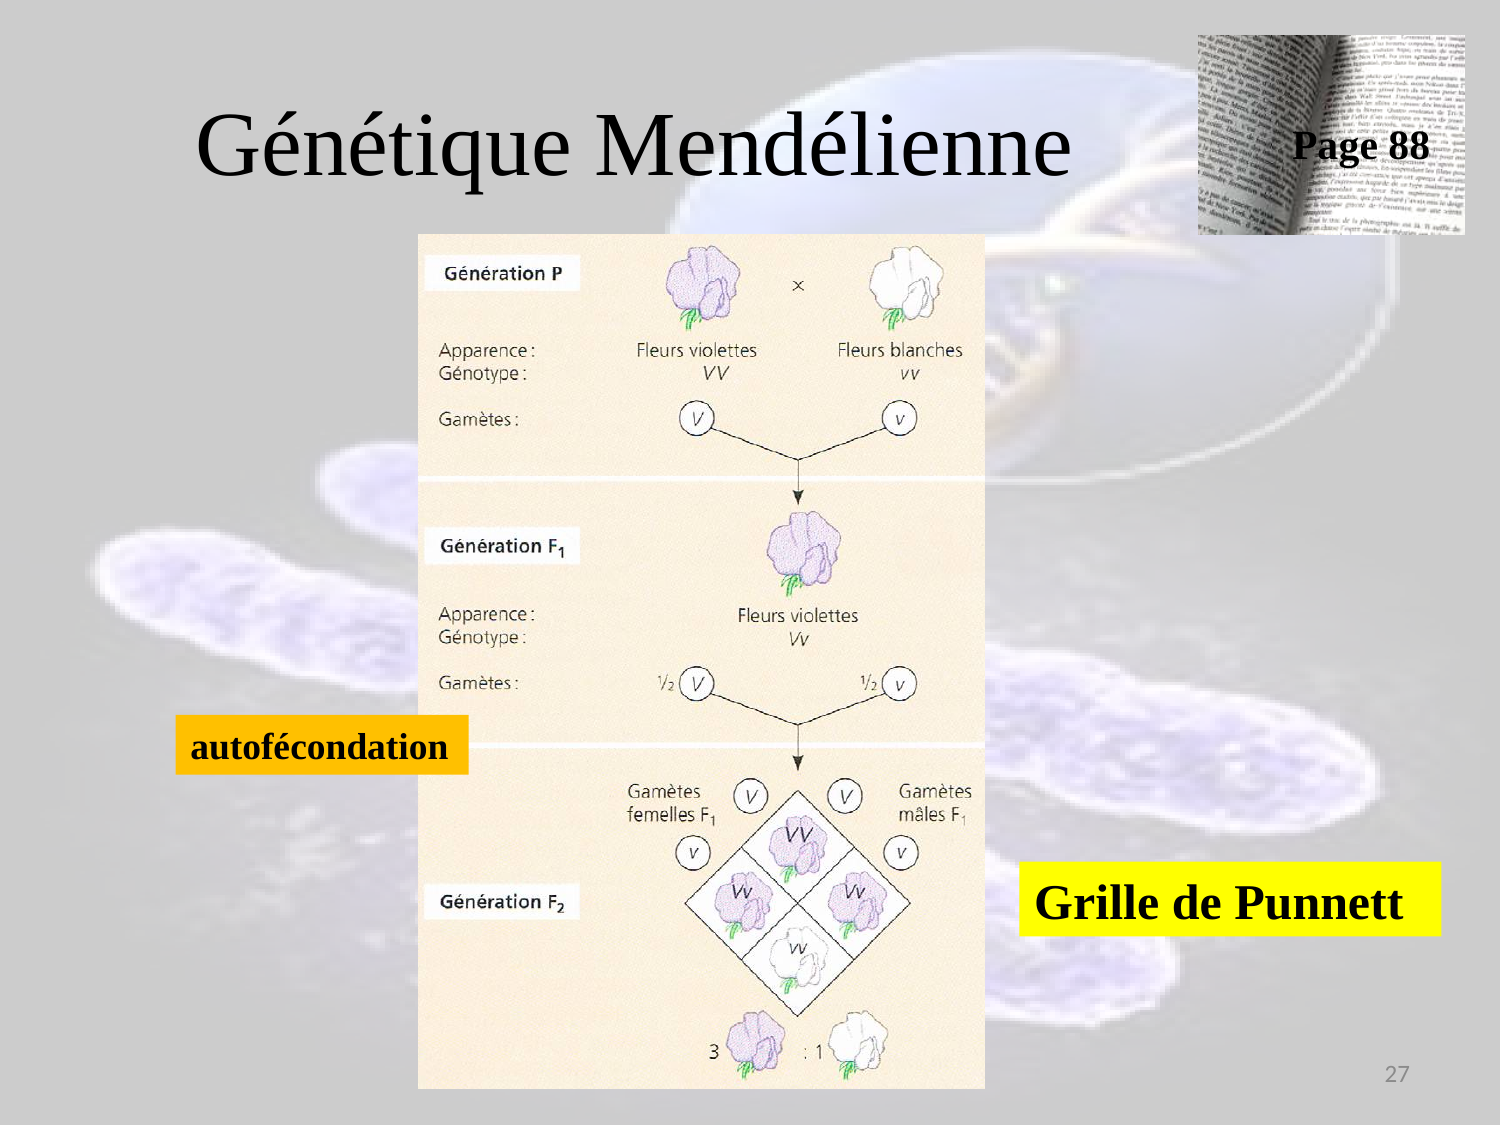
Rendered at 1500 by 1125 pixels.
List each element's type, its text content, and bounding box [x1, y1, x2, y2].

picture [418, 234, 985, 1090]
text_box Page 88 [1470, 110, 1477, 175]
title Génétique Mendélienne [75, 45, 1193, 233]
slide_number 27 [1074, 1042, 1425, 1103]
text_box autofécondation [175, 714, 413, 775]
picture [1198, 34, 1466, 235]
text_box Grille de Punnett [1019, 861, 1442, 937]
